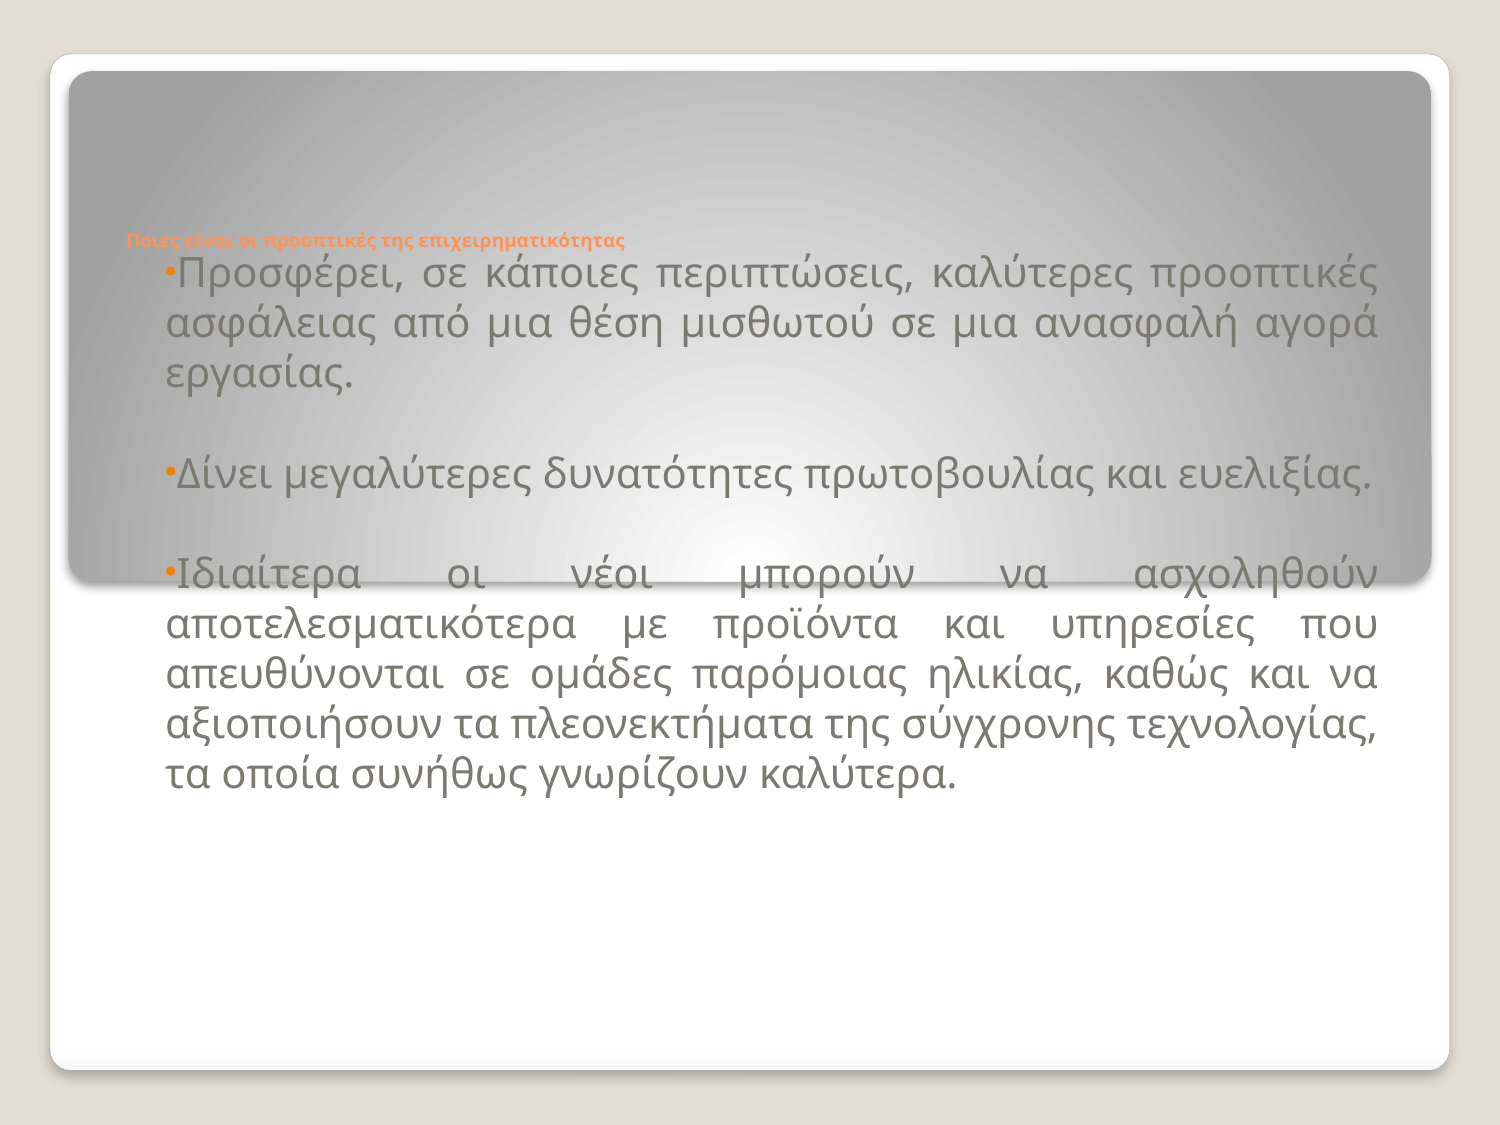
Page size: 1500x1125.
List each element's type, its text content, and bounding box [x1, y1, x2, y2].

subtitle Προσφέρει, σε κάποιες περιπτώσεις, καλύτερες προοπτικές ασφάλειας από μια θέση μισθωτού σε μια ανασφαλή αγορά εργασίας. Δίνει μεγαλύτερες δυνατότητες πρωτοβουλίας και ευελιξίας. Ιδιαίτερα οι νέοι μπορούν να ασχοληθούν αποτελεσματικότερα με προϊόντα και υπηρεσίες που απευθύνονται σε ομάδες παρόμοιας ηλικίας, καθώς και να αξιοποιήσουν τα πλεονεκτήματα της σύγχρονης τεχνολογίας, τα οποία συνήθως γνωρίζουν καλύτερα. [128, 246, 1394, 961]
title Ποιες είναι οι προοπτικές της επιχειρηματικότητας [118, 128, 1394, 282]
